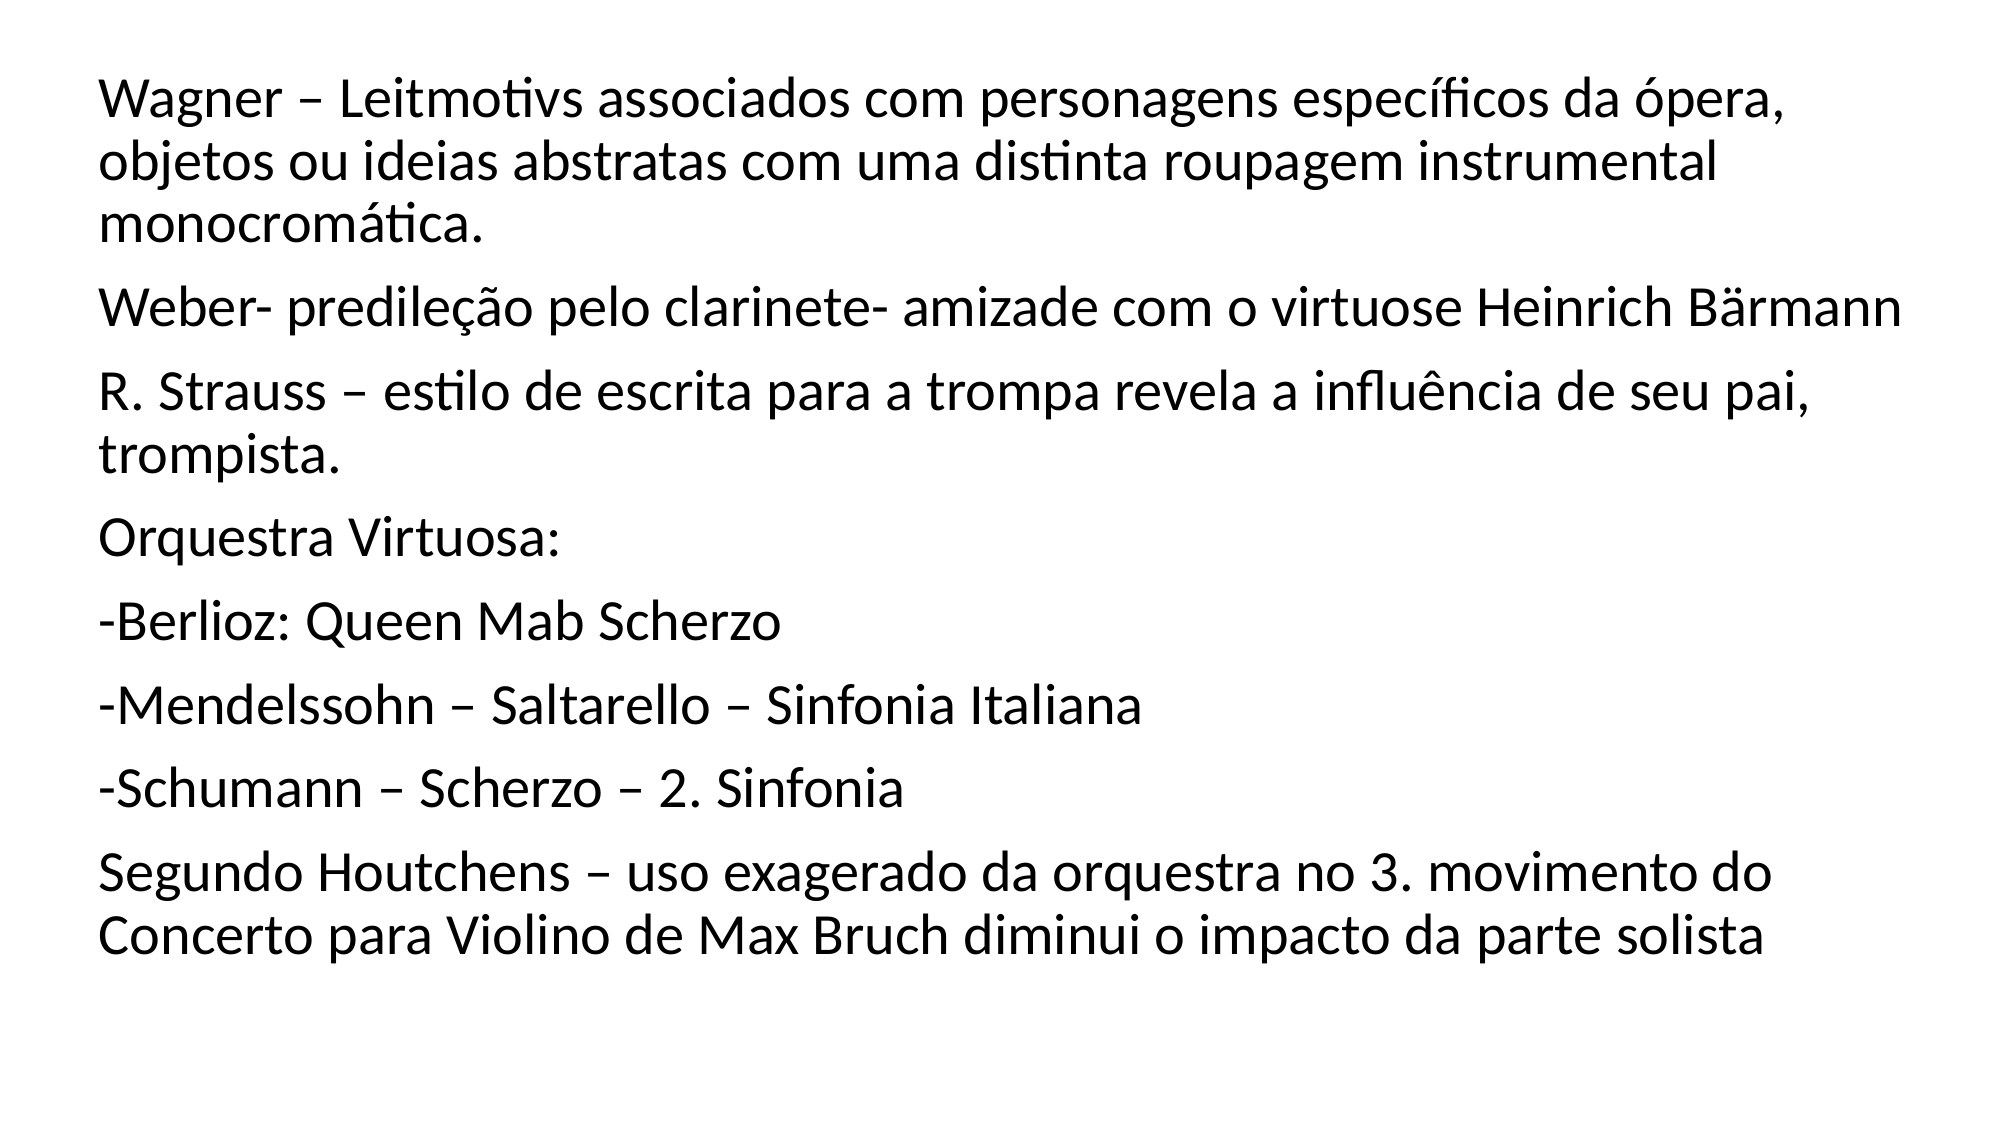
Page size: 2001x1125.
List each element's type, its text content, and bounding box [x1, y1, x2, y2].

list Wagner – Leitmotivs associados com personagens específicos da ópera, objetos ou ideias abstratas com uma distinta roupagem instrumental monocromática. Weber- predileção pelo clarinete- amizade com o virtuose Heinrich Bärmann R. Strauss – estilo de escrita para a trompa revela a influência de seu pai, trompista. Orquestra Virtuosa: -Berlioz: Queen Mab Scherzo -Mendelssohn – Saltarello – Sinfonia Italiana -Schumann – Scherzo – 2. Sinfonia Segundo Houtchens – uso exagerado da orquestra no 3. movimento do Concerto para Violino de Max Bruch diminui o impacto da parte solista [83, 59, 1948, 1066]
